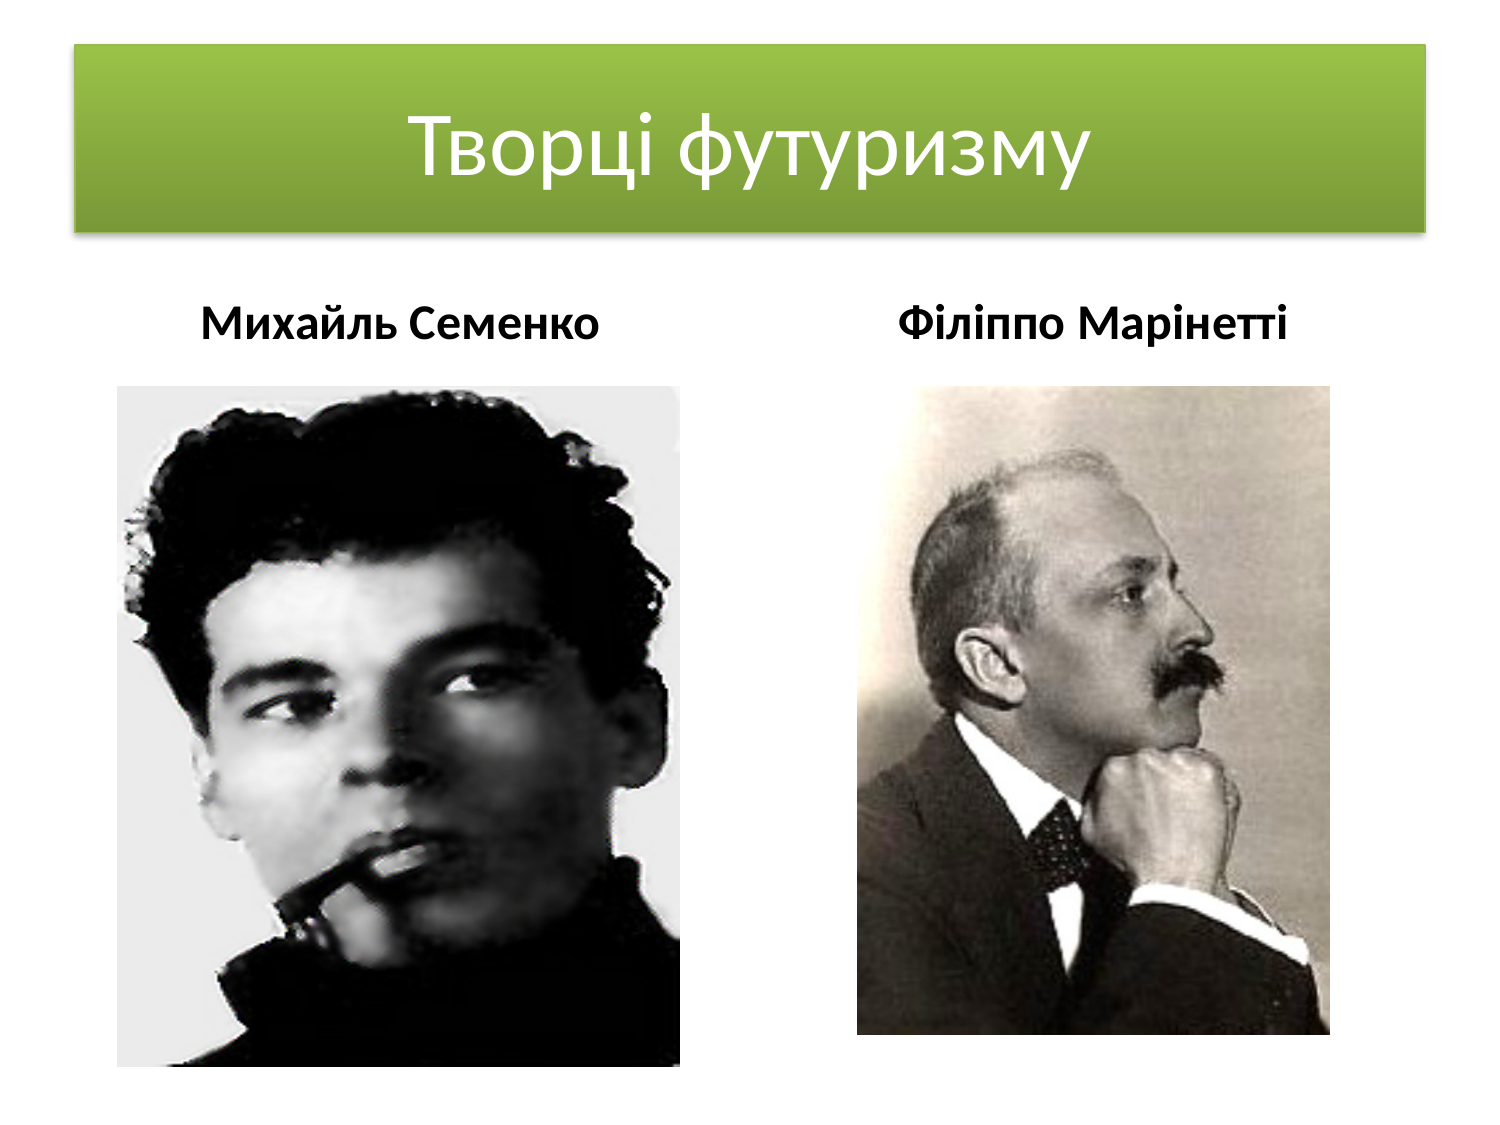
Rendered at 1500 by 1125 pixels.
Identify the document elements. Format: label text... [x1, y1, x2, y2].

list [857, 386, 1330, 1036]
list Михайль Семенко [75, 251, 738, 357]
list Філіппо Mapiнeттi [761, 251, 1425, 357]
title Творці футуризму [74, 44, 1426, 233]
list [116, 386, 680, 1067]
